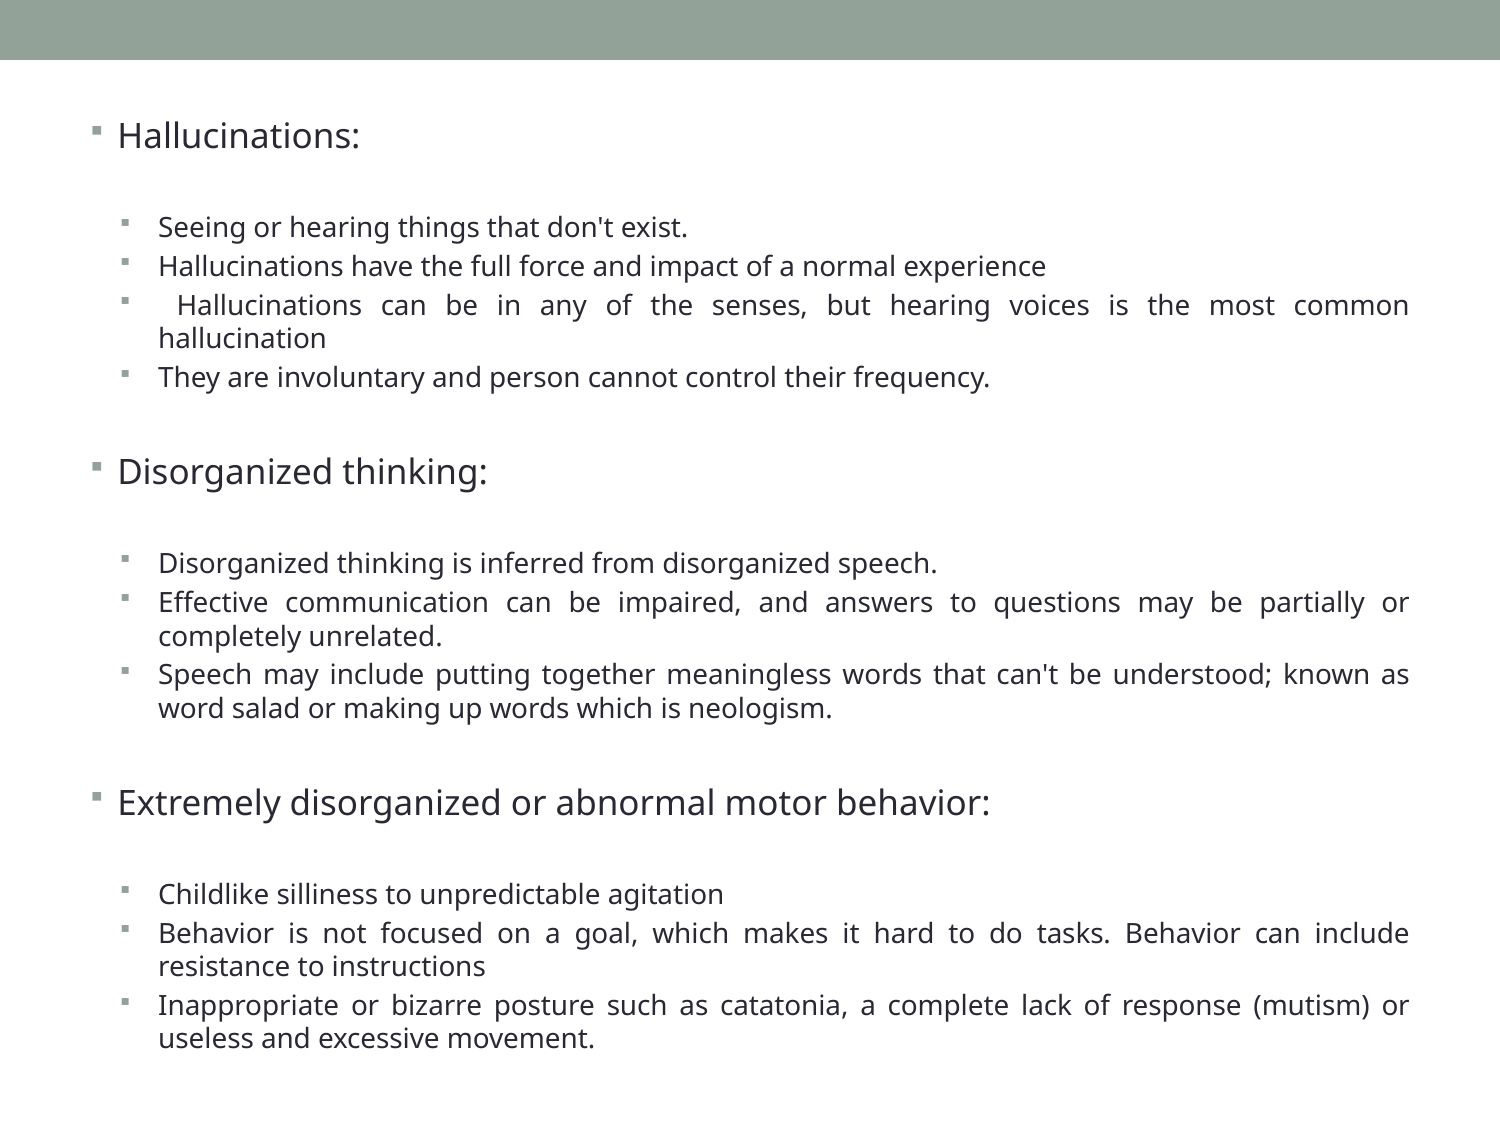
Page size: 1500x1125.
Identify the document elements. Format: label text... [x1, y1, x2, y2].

list Hallucinations: Seeing or hearing things that don't exist. Hallucinations have the full force and impact of a normal experience Hallucinations can be in any of the senses, but hearing voices is the most common hallucination They are involuntary and person cannot control their frequency. Disorganized thinking: Disorganized thinking is inferred from disorganized speech. Effective communication can be impaired, and answers to questions may be partially or completely unrelated. Speech may include putting together meaningless words that can't be understood; known as word salad or making up words which is neologism. Extremely disorganized or abnormal motor behavior: Childlike silliness to unpredictable agitation Behavior is not focused on a goal, which makes it hard to do tasks. Behavior can include resistance to instructions Inappropriate or bizarre posture such as catatonia, a complete lack of response (mutism) or useless and excessive movement. [75, 105, 1425, 1063]
